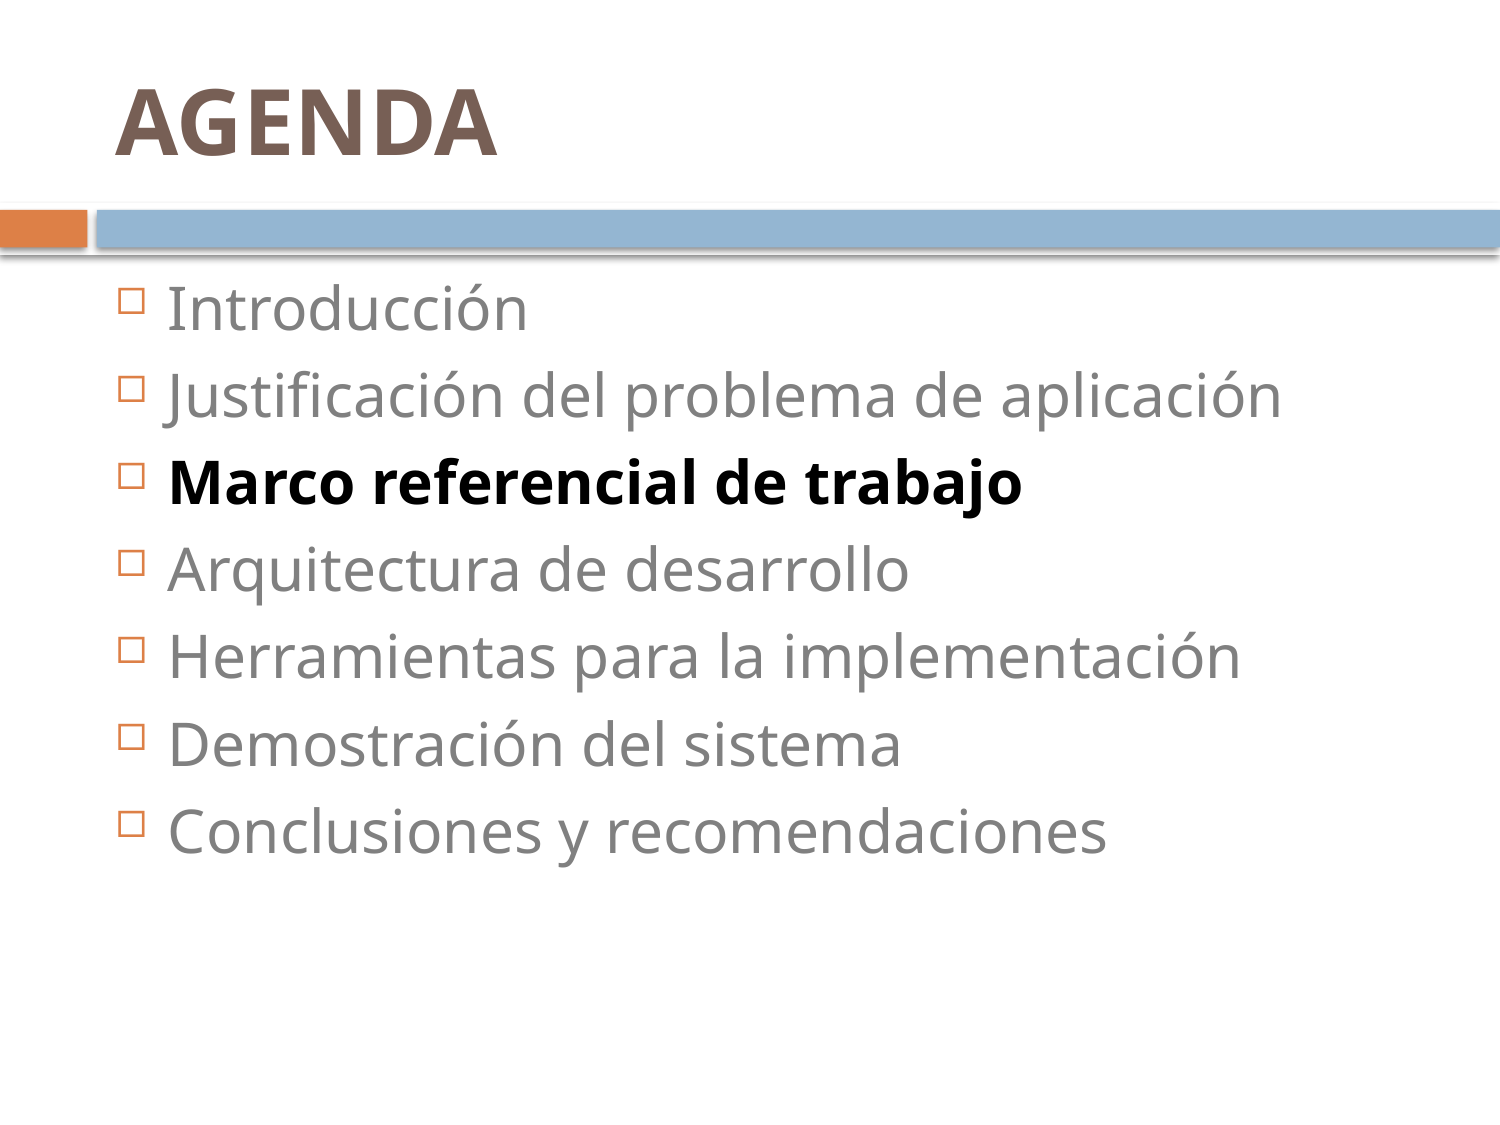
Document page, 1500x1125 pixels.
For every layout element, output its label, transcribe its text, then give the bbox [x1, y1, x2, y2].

list Introducción Justificación del problema de aplicación Marco referencial de trabajo Arquitectura de desarrollo Herramientas para la implementación Demostración del sistema Conclusiones y recomendaciones [100, 262, 1439, 1001]
title AGENDA [100, 37, 1439, 201]
